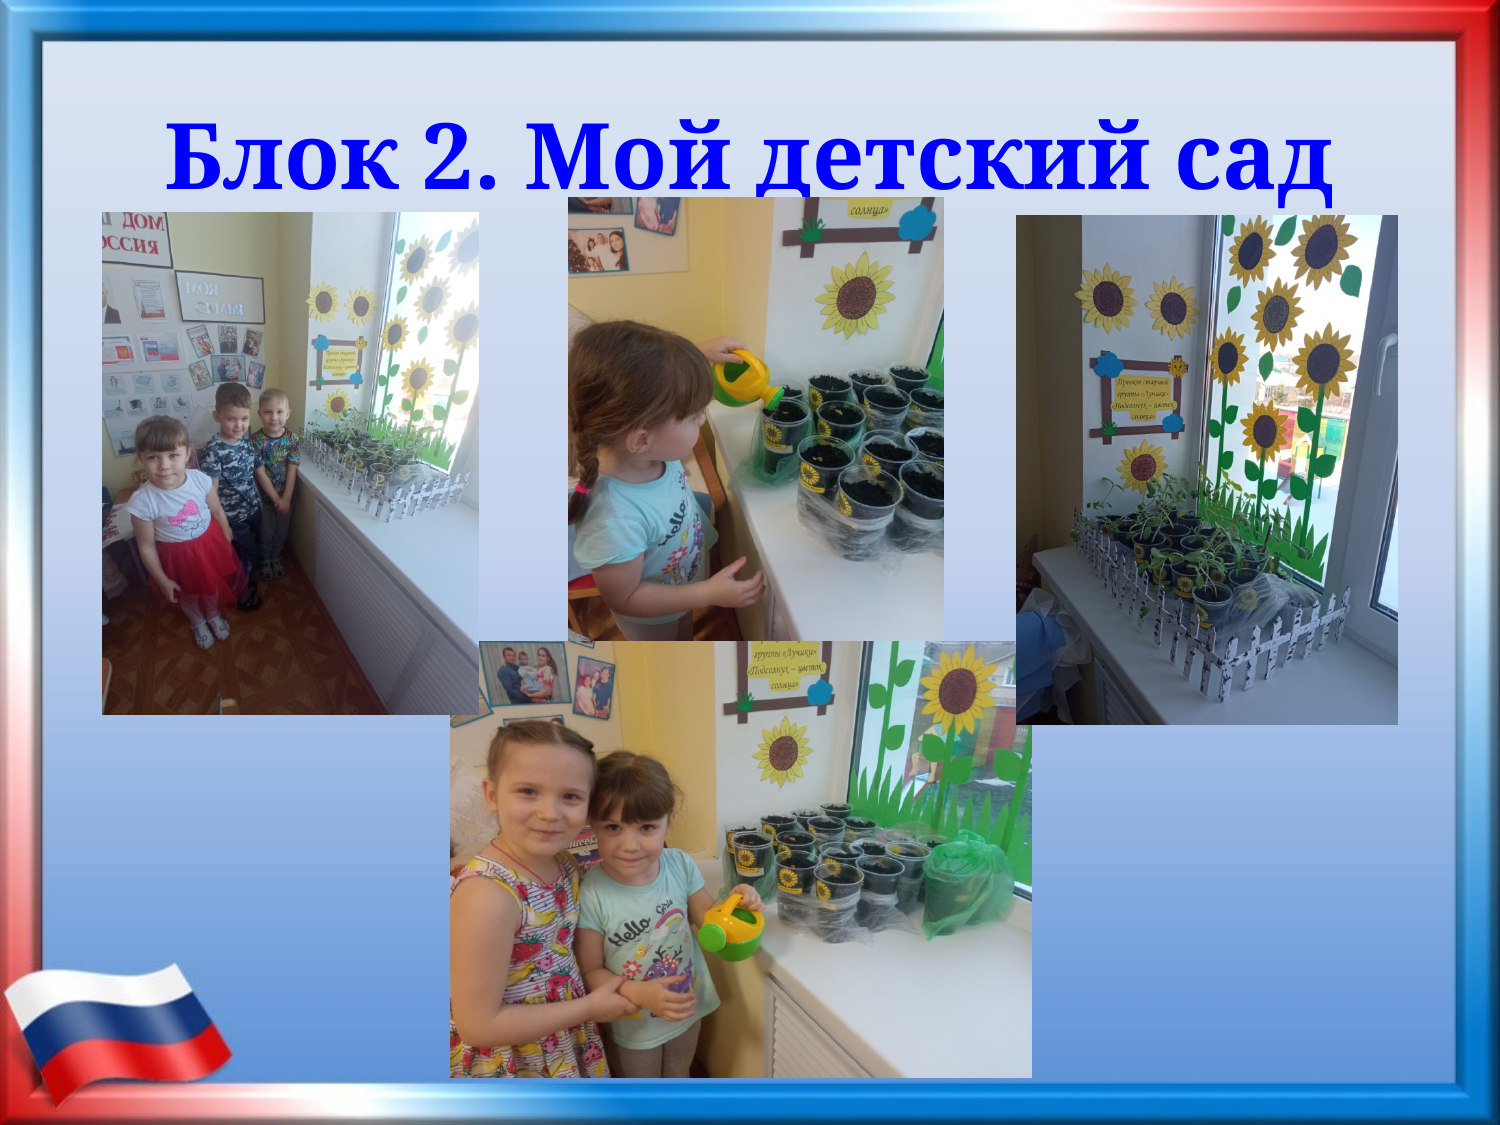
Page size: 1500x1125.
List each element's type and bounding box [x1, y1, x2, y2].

list [568, 197, 944, 641]
picture [0, 0, 1500, 1125]
